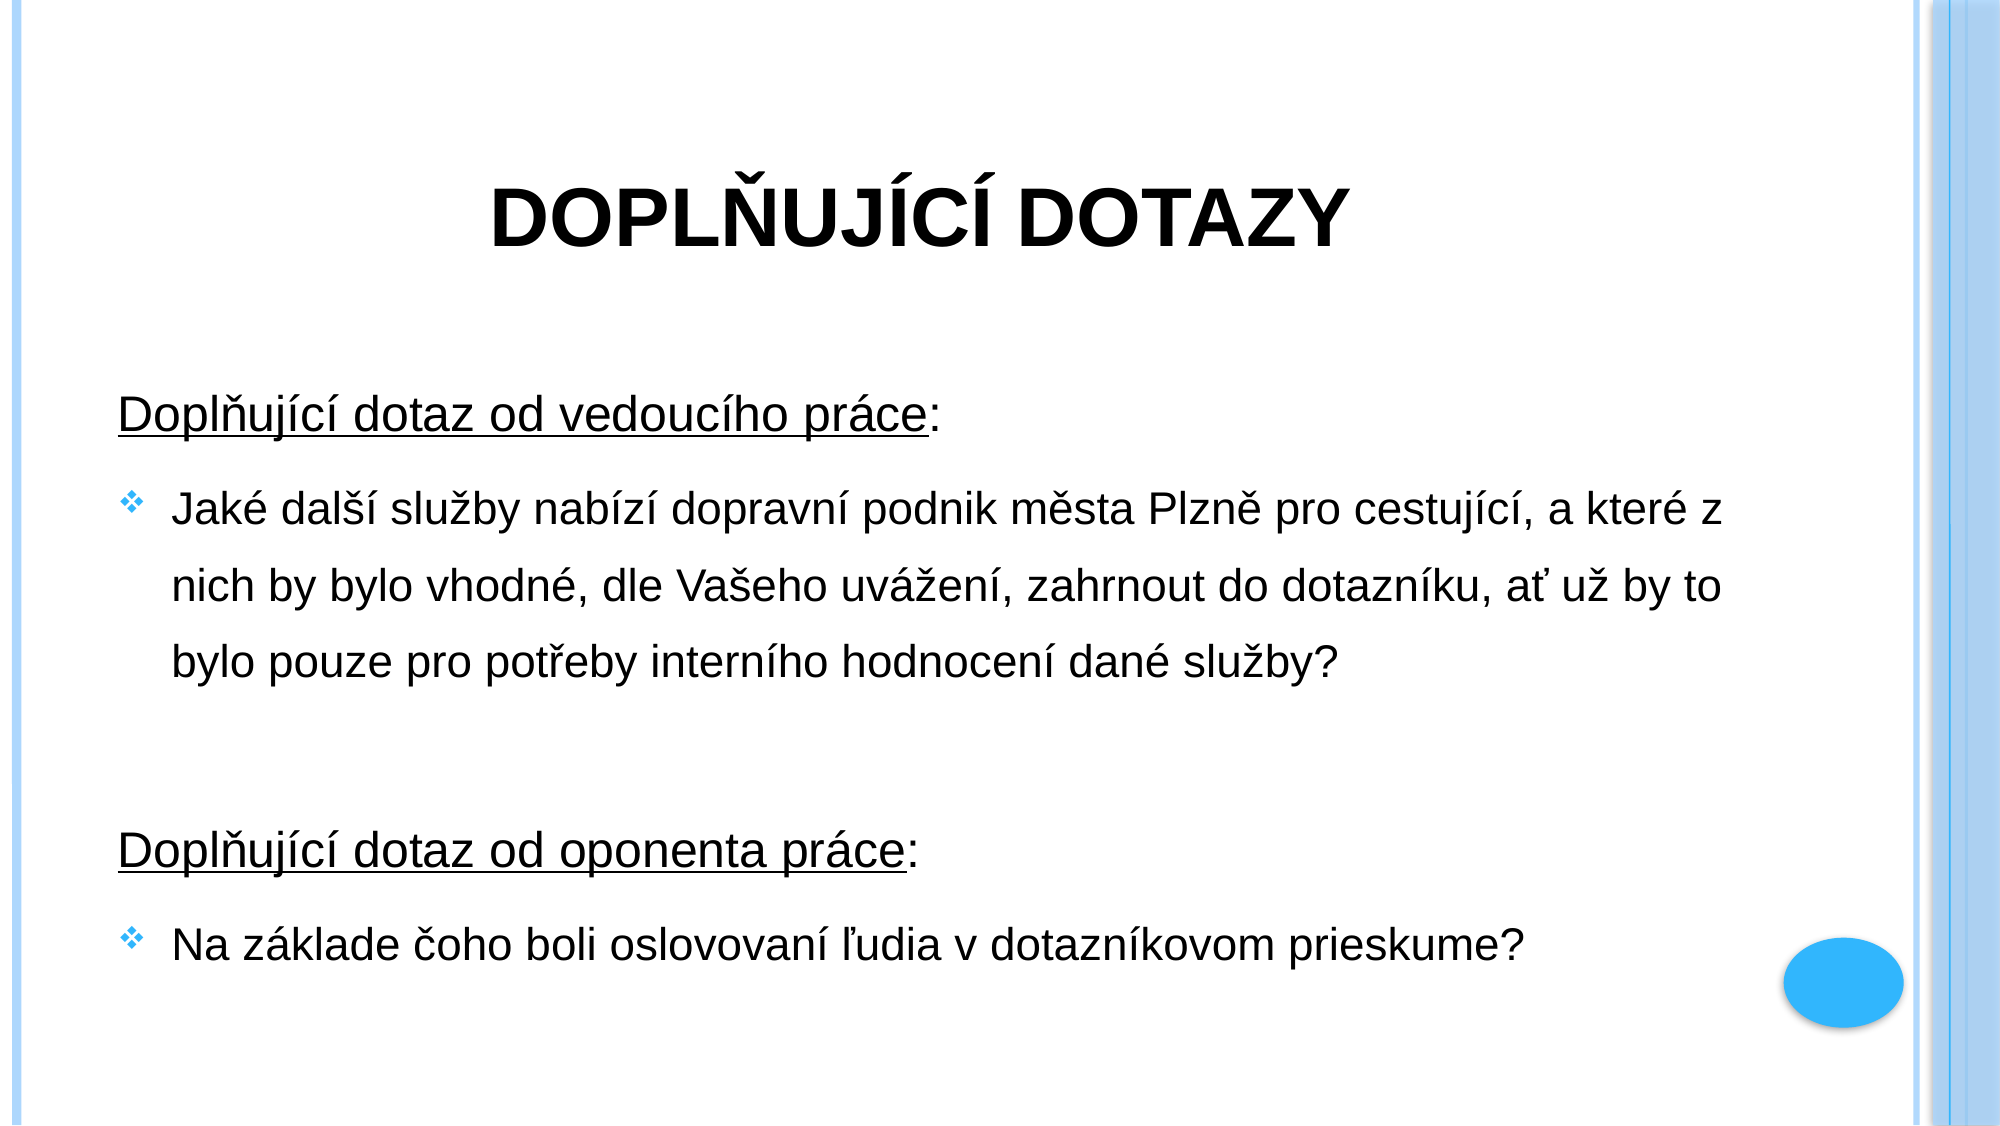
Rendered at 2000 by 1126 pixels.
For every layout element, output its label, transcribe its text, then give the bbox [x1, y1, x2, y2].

list Doplňující dotaz od vedoucího práce: Jaké další služby nabízí dopravní podnik města Plzně pro cestující, a které z nich by bylo vhodné, dle Vašeho uvážení, zahrnout do dotazníku, ať už by to bylo pouze pro potřeby interního hodnocení dané služby? Doplňující dotaz od oponenta práce: Na základe čoho boli oslovovaní ľudia v dotazníkovom prieskume? [99, 366, 1744, 1126]
title Doplňující dotazy [99, 88, 1744, 272]
